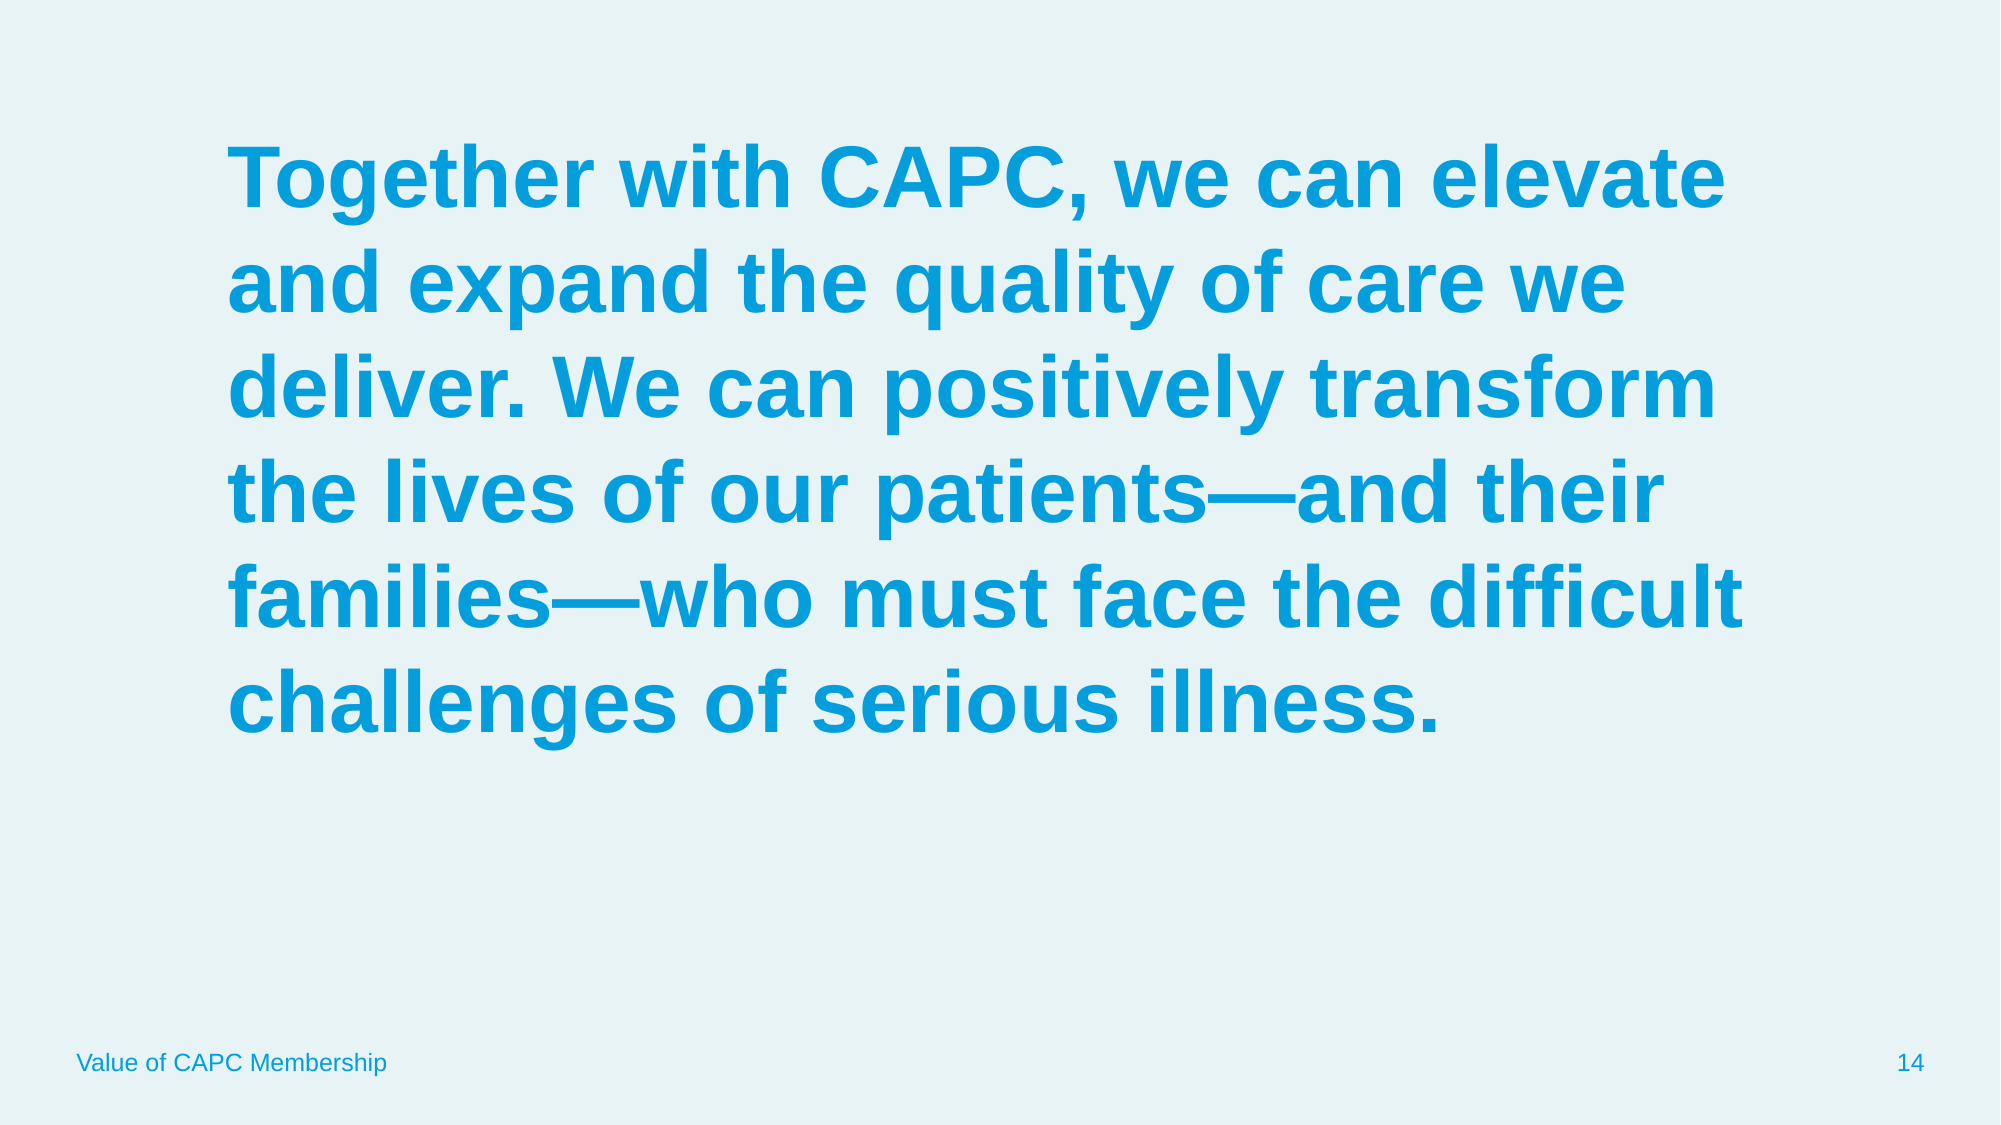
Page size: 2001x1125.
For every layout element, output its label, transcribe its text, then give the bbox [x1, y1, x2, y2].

title Together with CAPC, we can elevate and expand the quality of care we deliver. We can positively transform the lives of our patients—and their families—who must face the difficult challenges of serious illness. [212, 112, 1788, 916]
slide_number 14 [1464, 1046, 1925, 1125]
footer Value of CAPC Membership [76, 1046, 717, 1125]
